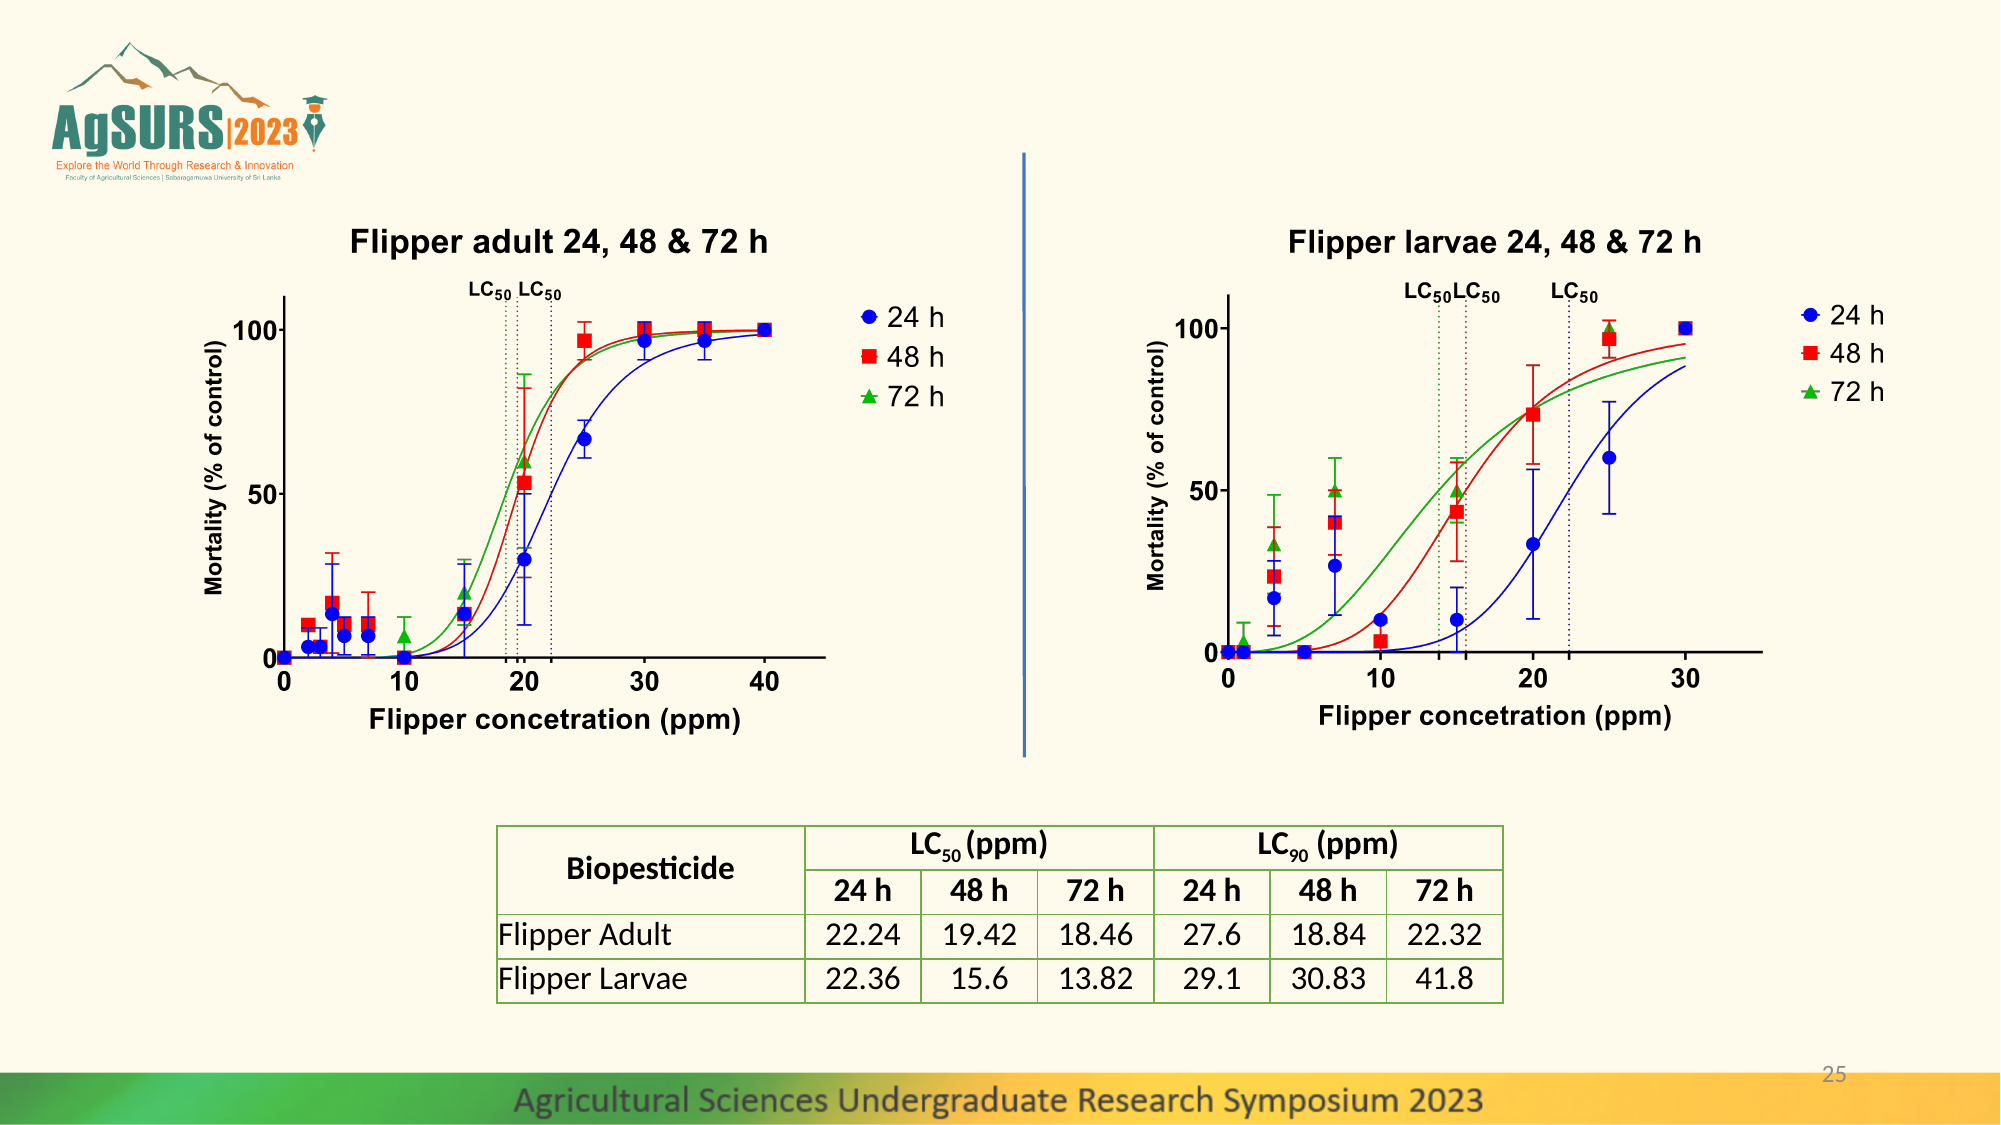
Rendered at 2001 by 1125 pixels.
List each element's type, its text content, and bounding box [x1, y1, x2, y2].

table_cell 24 h [806, 871, 920, 914]
table_cell 48 h [1271, 871, 1386, 914]
table_header LC90 (ppm) [1155, 827, 1502, 869]
table_cell 24 h [1155, 871, 1269, 914]
table_cell Flipper Adult [498, 915, 804, 958]
table_cell 29.1 [1155, 960, 1269, 1002]
table_cell 22.32 [1387, 915, 1502, 958]
table_cell 18.46 [1038, 915, 1153, 958]
table_cell Flipper Larvae [498, 960, 804, 1002]
table_cell 72 h [1038, 871, 1153, 914]
table_cell 18.84 [1271, 915, 1386, 958]
table_cell 30.83 [1271, 960, 1386, 1002]
table_cell 13.82 [1038, 960, 1153, 1002]
slide_number 25 [1412, 1042, 1863, 1103]
table_header LC50 (ppm) [806, 827, 1153, 869]
table_cell 41.8 [1387, 960, 1502, 1002]
table_cell 72 h [1387, 871, 1502, 914]
table_cell 27.6 [1155, 915, 1269, 958]
table_cell 48 h [922, 871, 1037, 914]
table_cell 15.6 [922, 960, 1037, 1002]
table_cell 19.42 [922, 915, 1037, 958]
table_cell 22.36 [806, 960, 920, 1002]
picture [0, 0, 2000, 1125]
table_cell 22.24 [806, 915, 920, 958]
table_header Biopesticide [498, 827, 804, 914]
